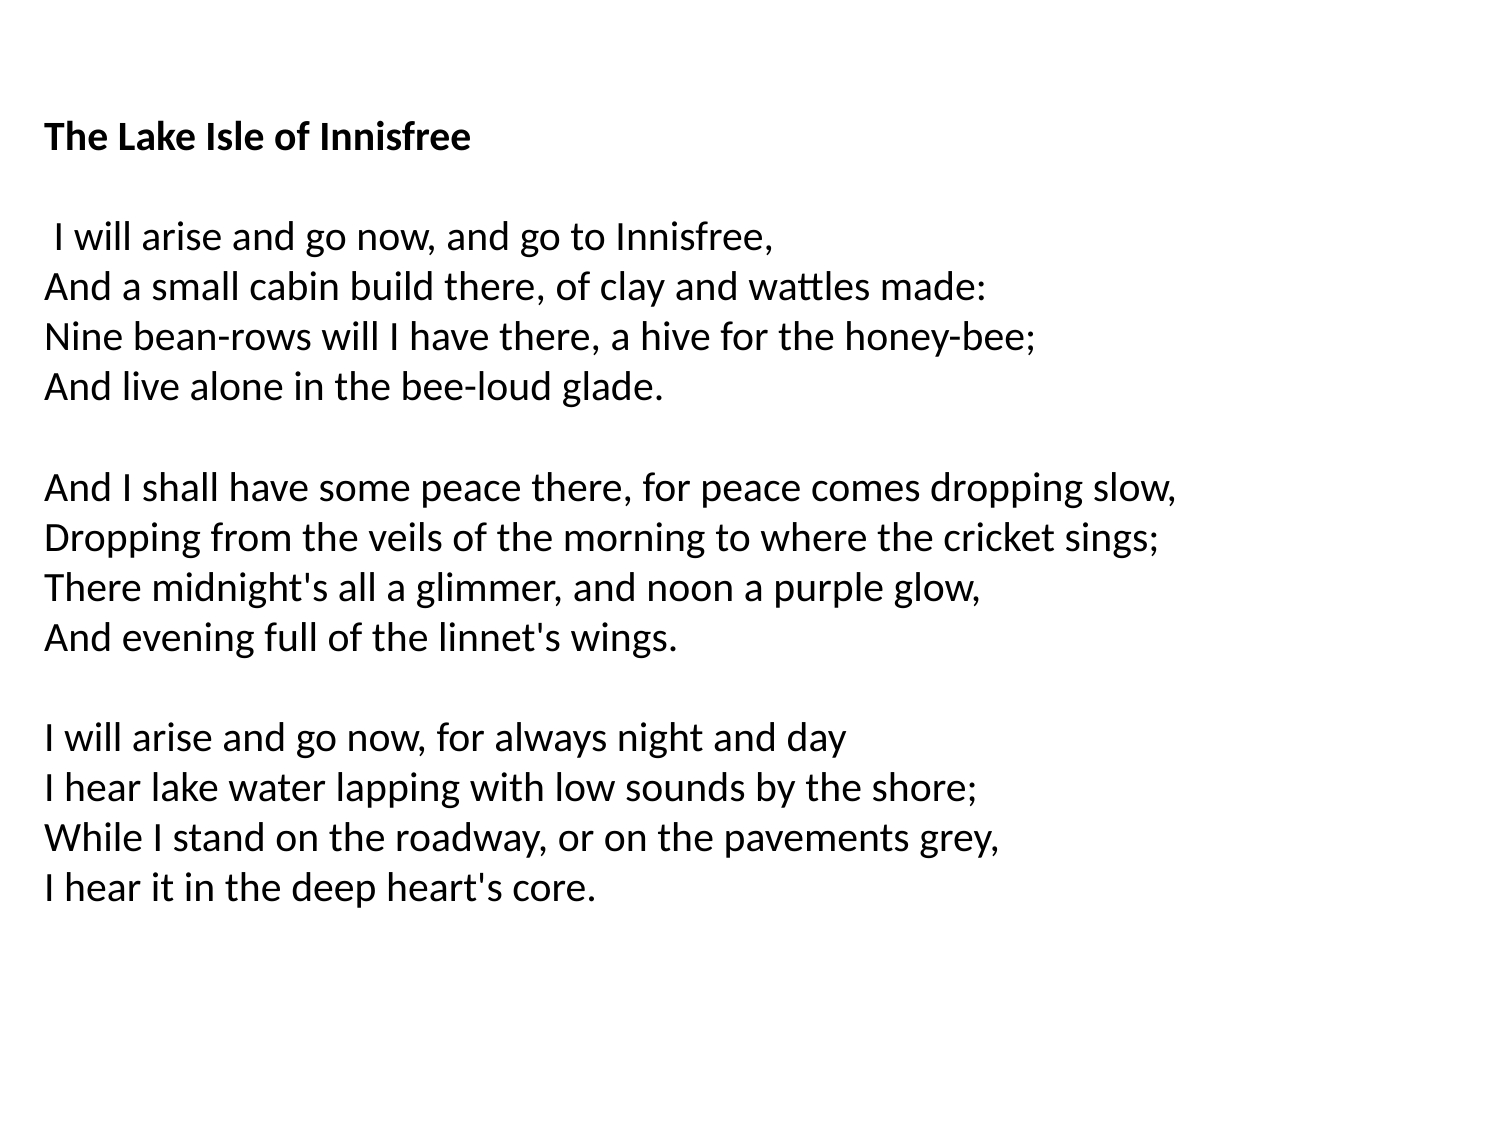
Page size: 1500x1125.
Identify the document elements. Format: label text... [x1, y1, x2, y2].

text_box The Lake Isle of Innisfree I will arise and go now, and go to Innisfree, And a small cabin build there, of clay and wattles made: Nine bean-rows will I have there, a hive for the honey-bee; And live alone in the bee-loud glade. And I shall have some peace there, for peace comes dropping slow, Dropping from the veils of the morning to where the cricket sings; There midnight's all a glimmer, and noon a purple glow, And evening full of the linnet's wings. I will arise and go now, for always night and day I hear lake water lapping with low sounds by the shore; While I stand on the roadway, or on the pavements grey, I hear it in the deep heart's core. [29, 101, 1353, 917]
